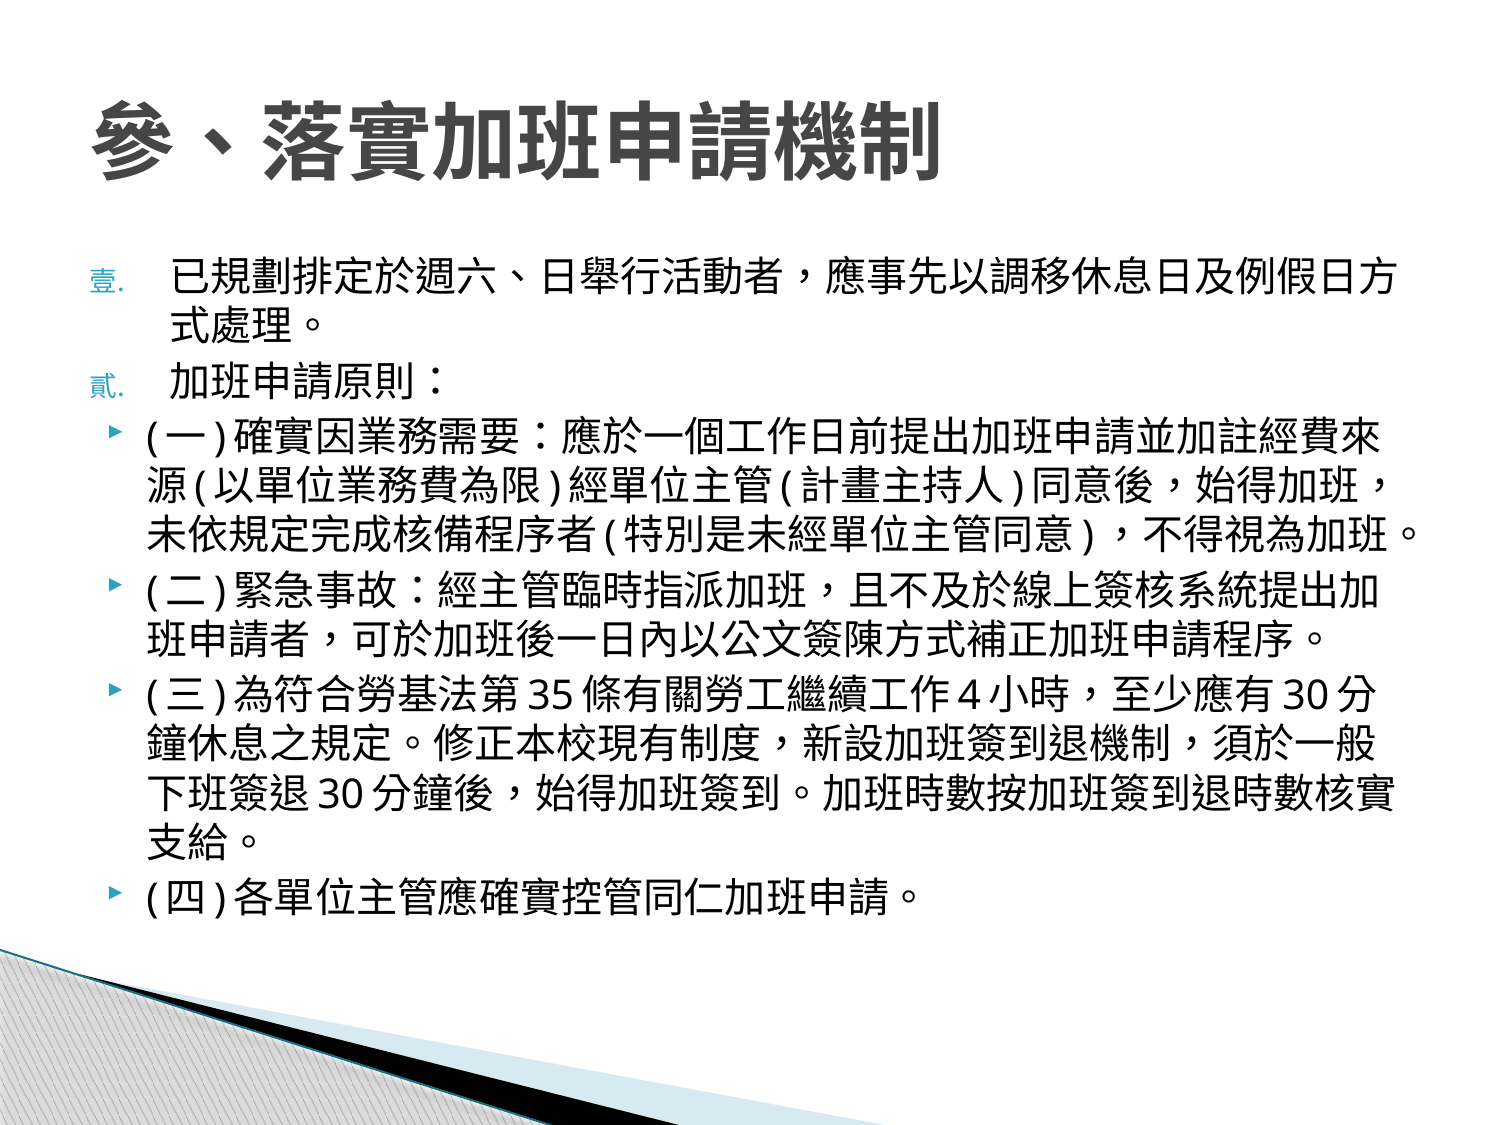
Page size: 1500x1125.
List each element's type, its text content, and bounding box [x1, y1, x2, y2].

list 已規劃排定於週六、日舉行活動者，應事先以調移休息日及例假日方式處理。 加班申請原則： (一)確實因業務需要：應於一個工作日前提出加班申請並加註經費來源(以單位業務費為限)經單位主管(計畫主持人)同意後，始得加班，未依規定完成核備程序者(特別是未經單位主管同意)，不得視為加班。 (二)緊急事故：經主管臨時指派加班，且不及於線上簽核系統提出加班申請者，可於加班後一日內以公文簽陳方式補正加班申請程序。 (三)為符合勞基法第35條有關勞工繼續工作4小時，至少應有30分鐘休息之規定。修正本校現有制度，新設加班簽到退機制，須於一般下班簽退30分鐘後，始得加班簽到。加班時數按加班簽到退時數核實支給。 (四)各單位主管應確實控管同仁加班申請。 [75, 243, 1425, 986]
title 參、落實加班申請機制 [75, 45, 1425, 233]
